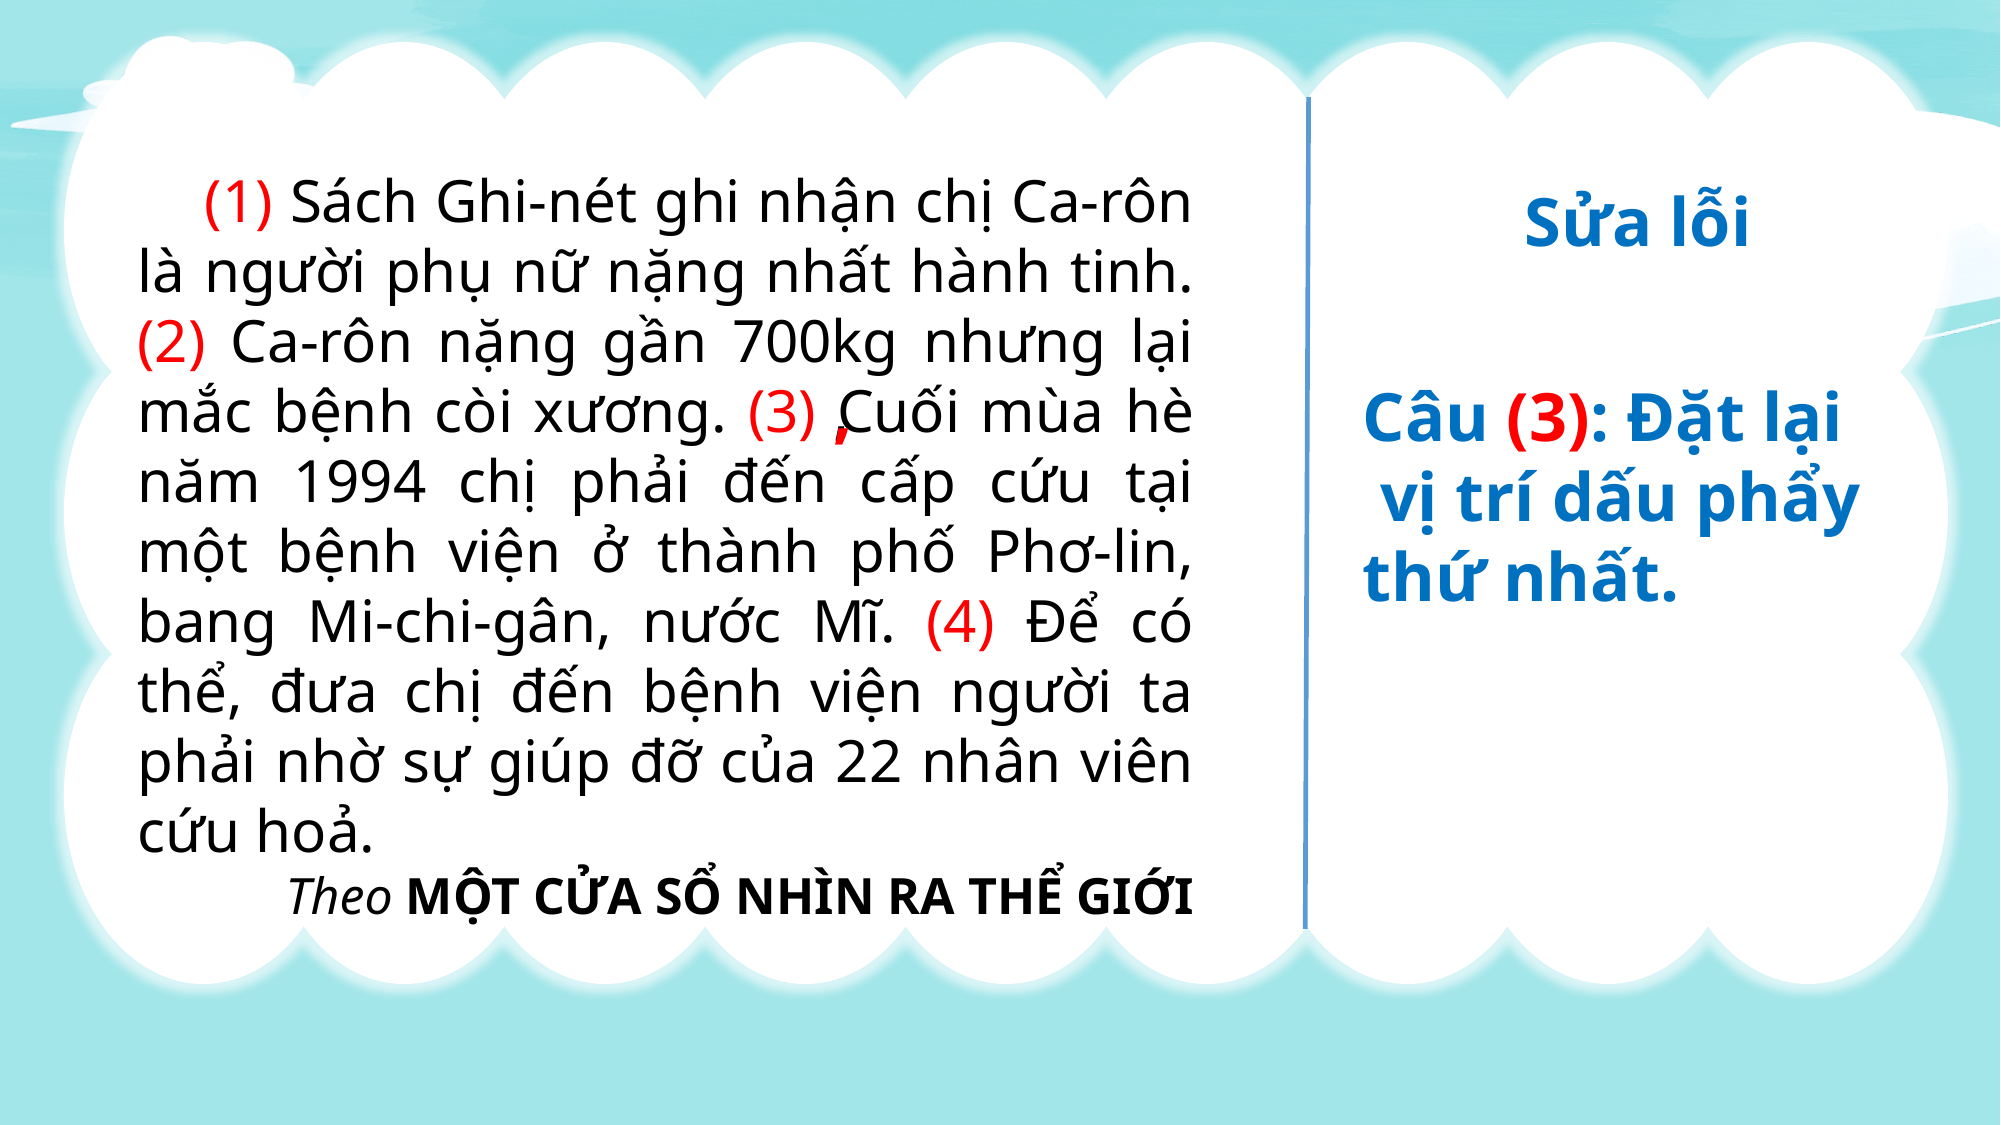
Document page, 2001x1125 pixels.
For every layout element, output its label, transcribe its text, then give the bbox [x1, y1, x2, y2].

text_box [1305, 97, 1309, 929]
text_box , [819, 362, 896, 458]
picture [0, 0, 2000, 1125]
text_box Sửa lỗi [1509, 172, 1954, 267]
text_box [62, 40, 1949, 986]
text_box (1) Sách Ghi-nét ghi nhận chị Ca-rôn là người phụ nữ nặng nhất hành tinh. (2) Ca-rôn nặng gần 700kg nhưng lại mắc bệnh còi xương. (3) Cuối mùa hè năm 1994 chị phải đến cấp cứu tại một bệnh viện ở thành phố Phơ-lin, bang Mi-chi-gân, nước Mĩ. (4) Để có thể, đưa chị đến bệnh viện người ta phải nhờ sự giúp đỡ của 22 nhân viên cứu hoả. Theo MỘT CỬA SỔ NHÌN RA THỂ GIỚI [122, 157, 1209, 932]
text_box Câu (3): Đặt lại vị trí dấu phẩy thứ nhất. [1347, 367, 1920, 622]
